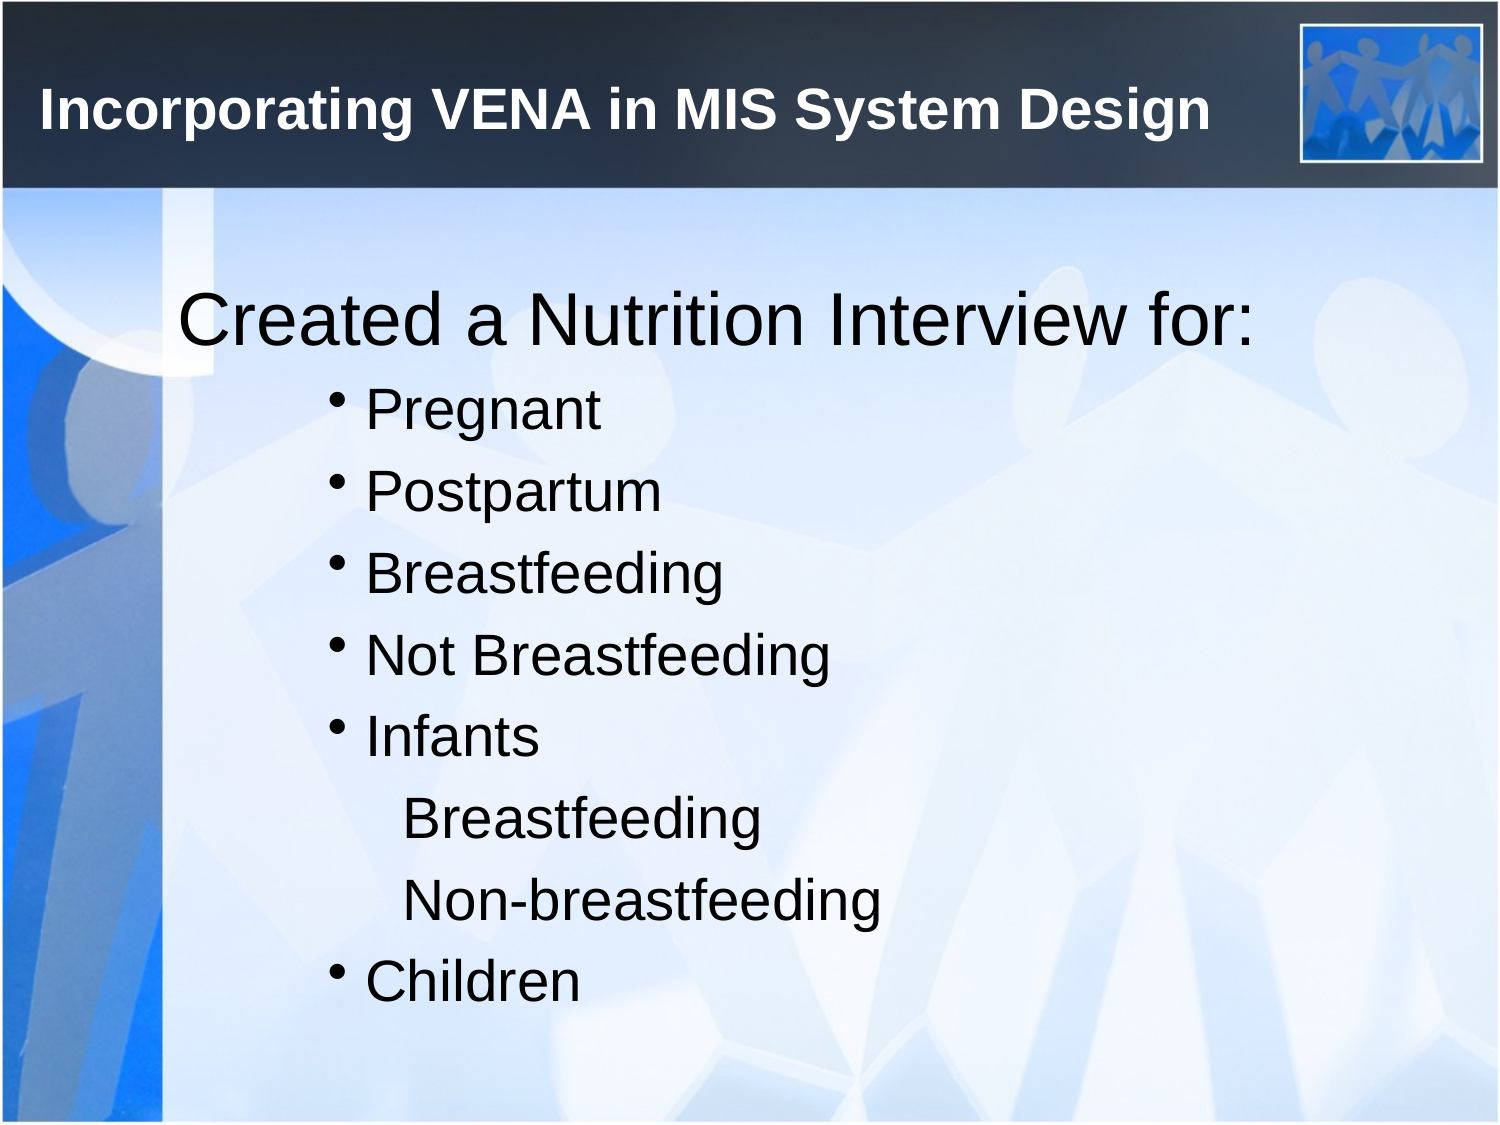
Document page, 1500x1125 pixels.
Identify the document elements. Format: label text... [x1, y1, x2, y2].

title Incorporating VENA in MIS System Design [24, 37, 1476, 176]
list Created a Nutrition Interview for: Pregnant Postpartum Breastfeeding Not Breastfeeding Infants Breastfeeding Non-breastfeeding Children [162, 262, 1476, 1063]
picture [0, 0, 1500, 1125]
